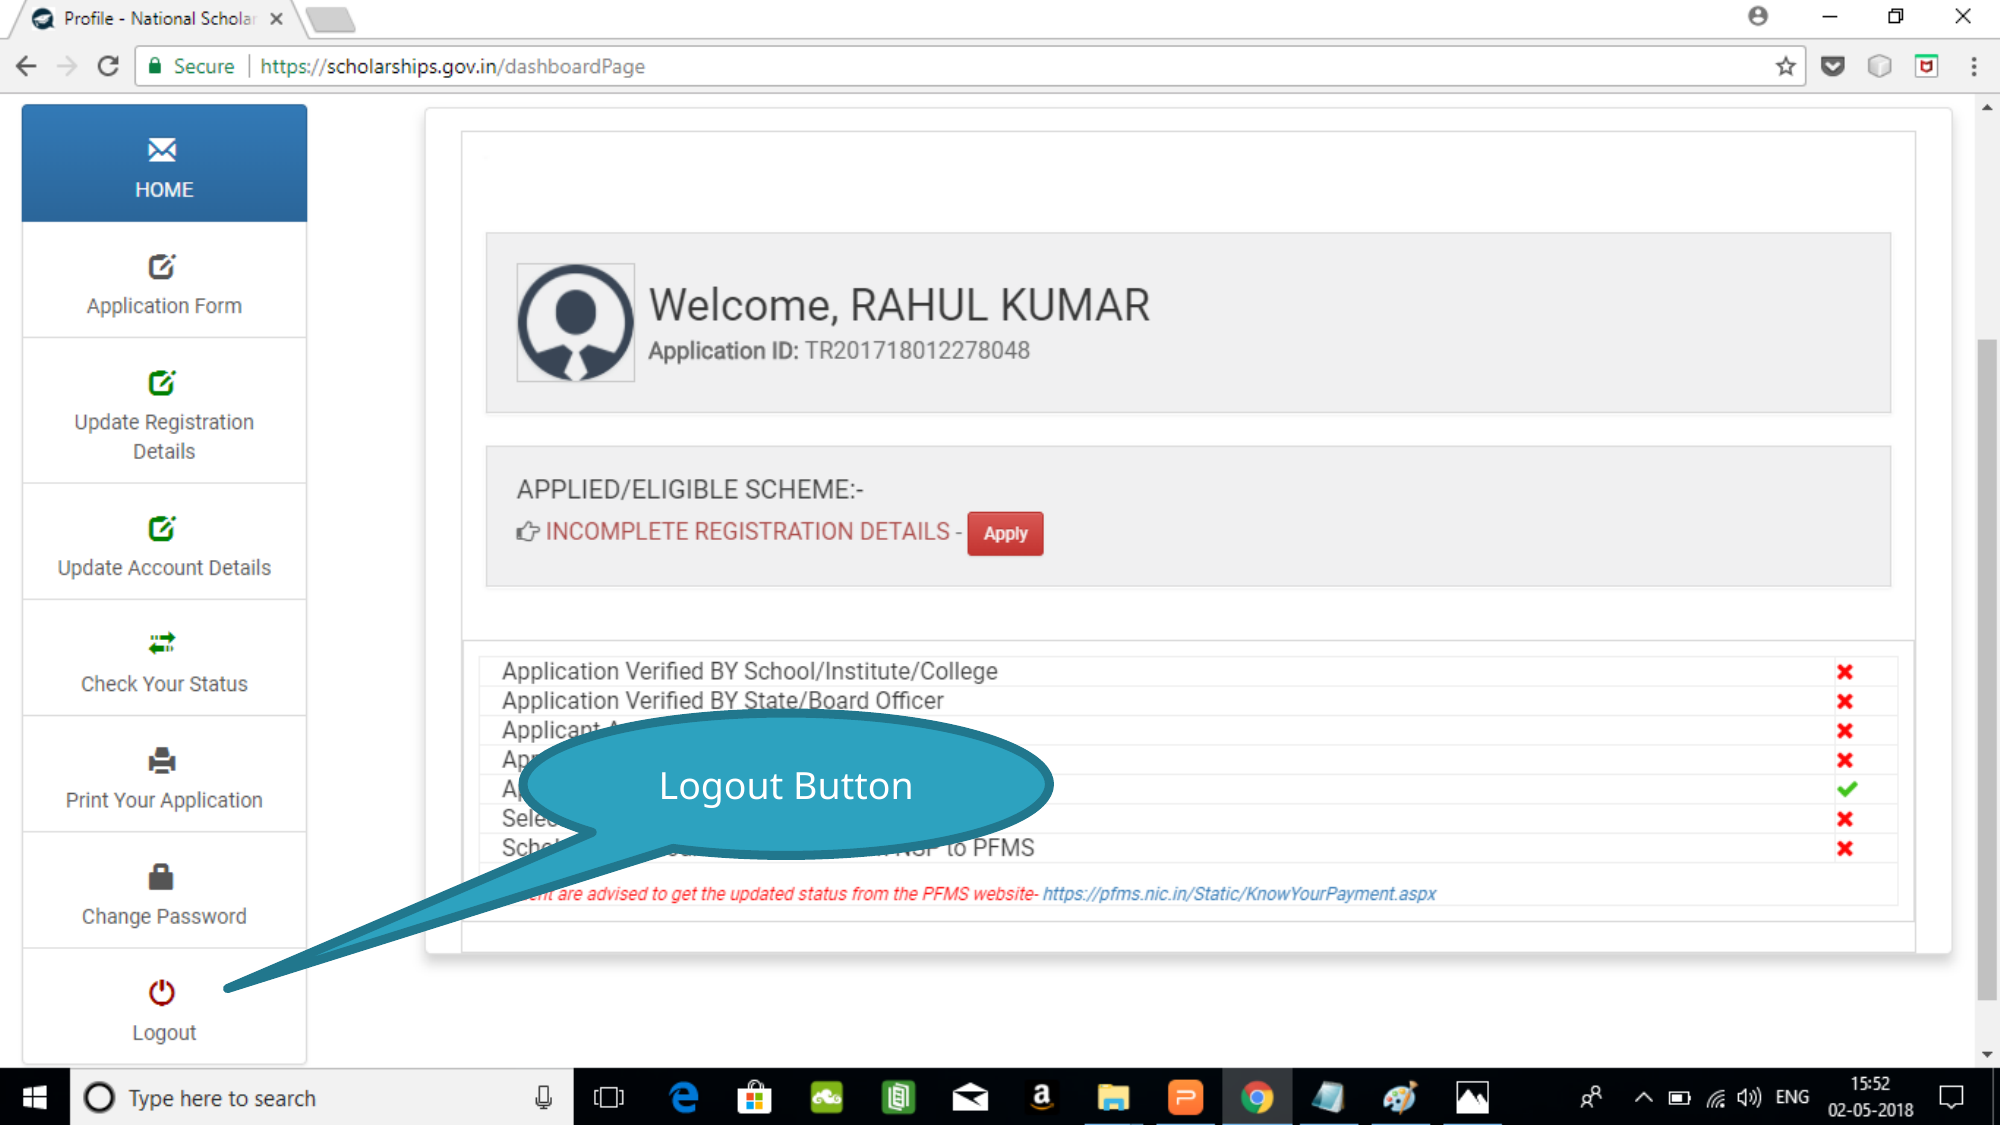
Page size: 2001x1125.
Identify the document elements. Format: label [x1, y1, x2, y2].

list [0, 0, 2000, 1125]
